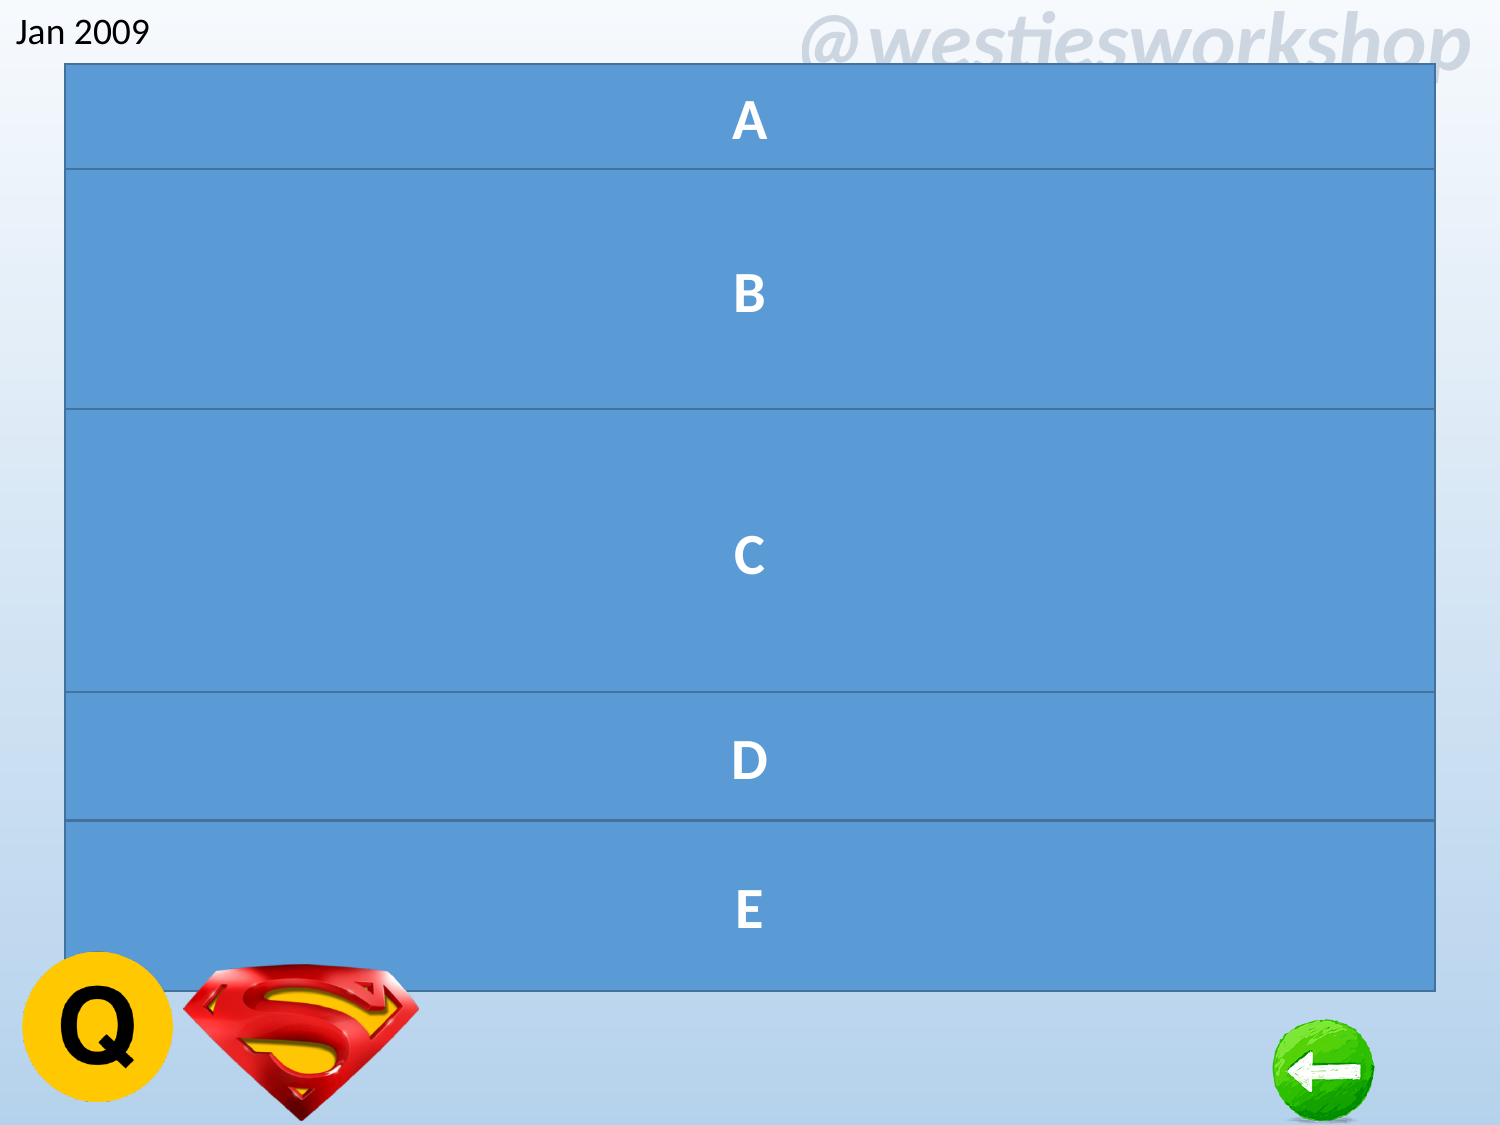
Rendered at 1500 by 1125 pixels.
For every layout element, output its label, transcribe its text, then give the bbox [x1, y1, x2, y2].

text_box Jan 2009 [1, 0, 165, 60]
text_box E [419, 988, 1436, 992]
picture [1270, 1019, 1376, 1125]
picture [0, 63, 1436, 1125]
